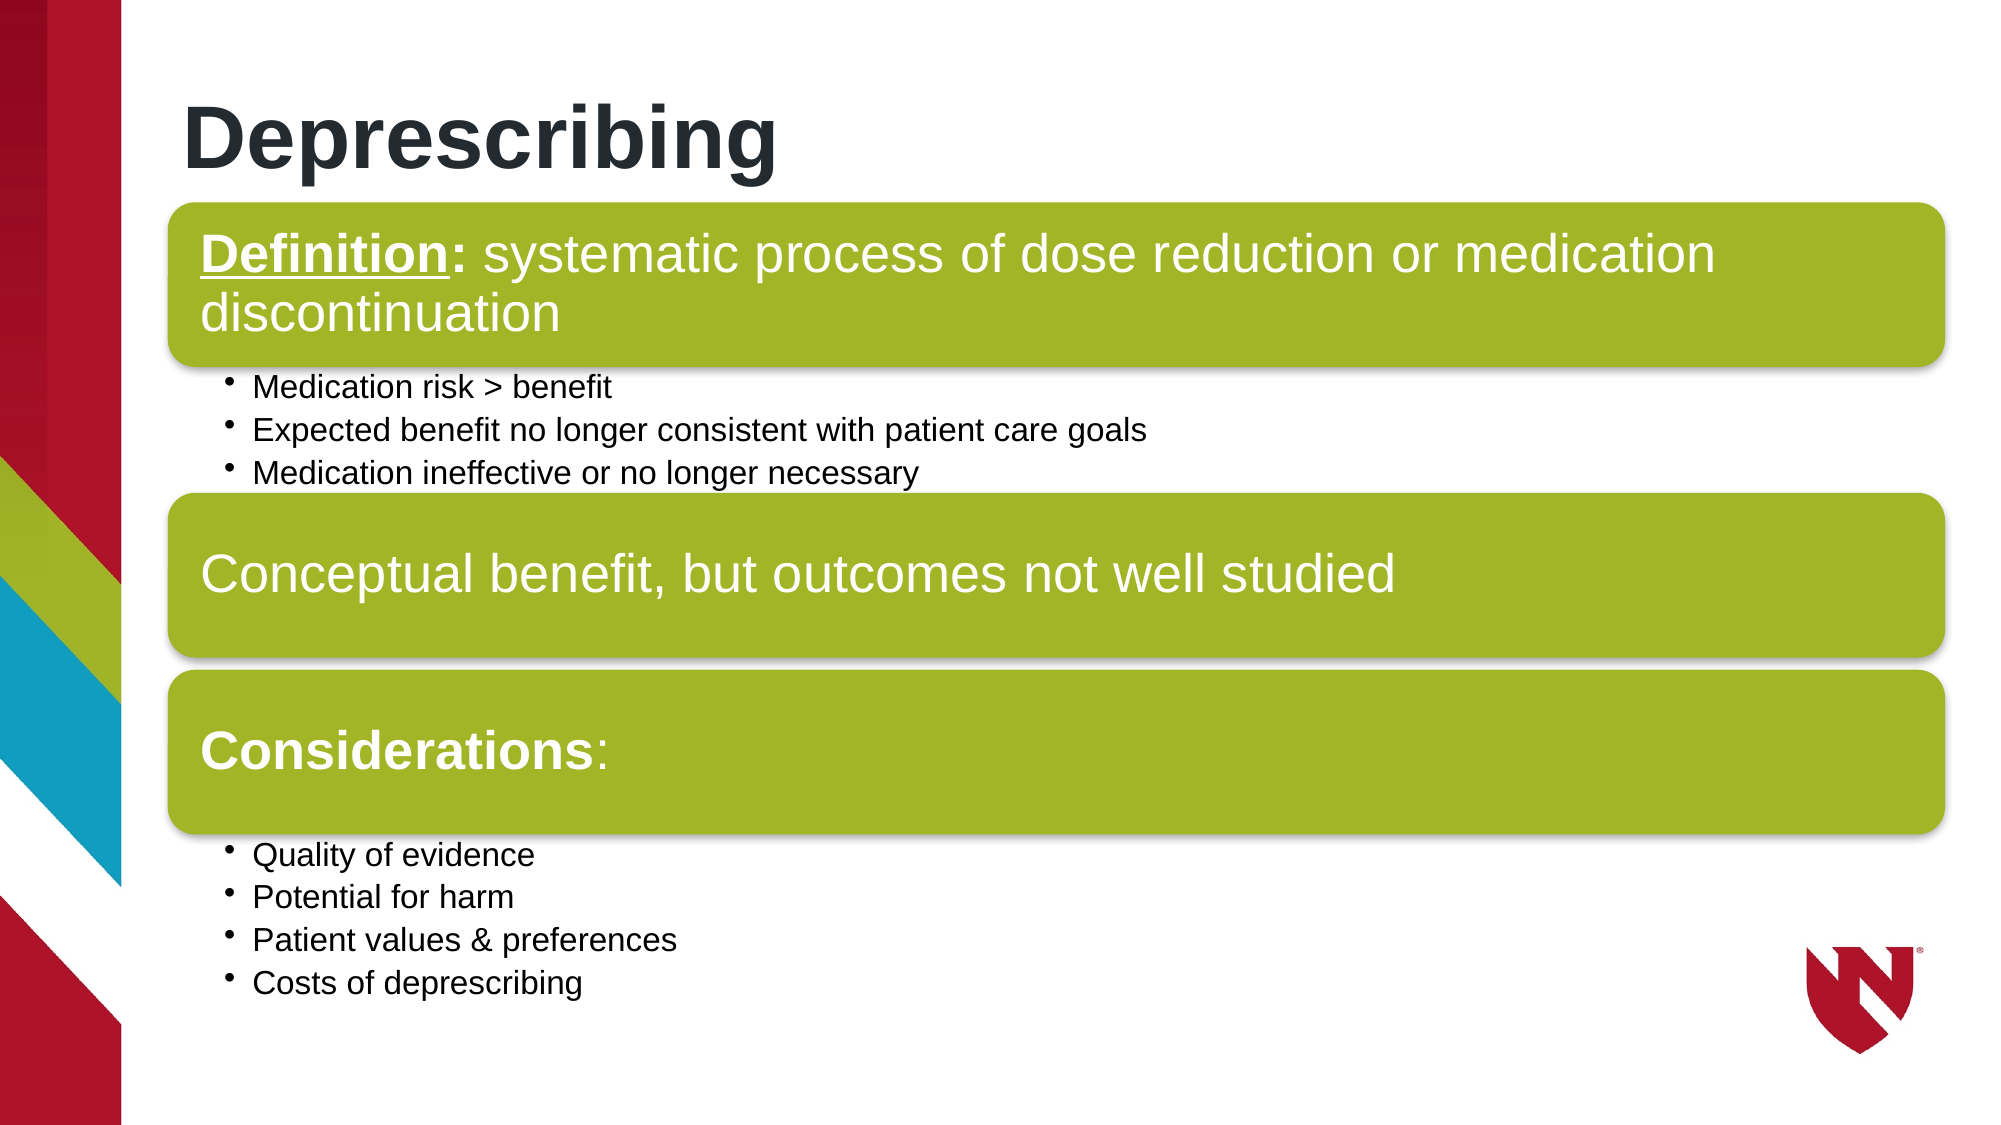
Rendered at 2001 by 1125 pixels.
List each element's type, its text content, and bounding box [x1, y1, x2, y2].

picture [0, 0, 2000, 1125]
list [167, 199, 1946, 1006]
title Deprescribing [167, 38, 1945, 198]
